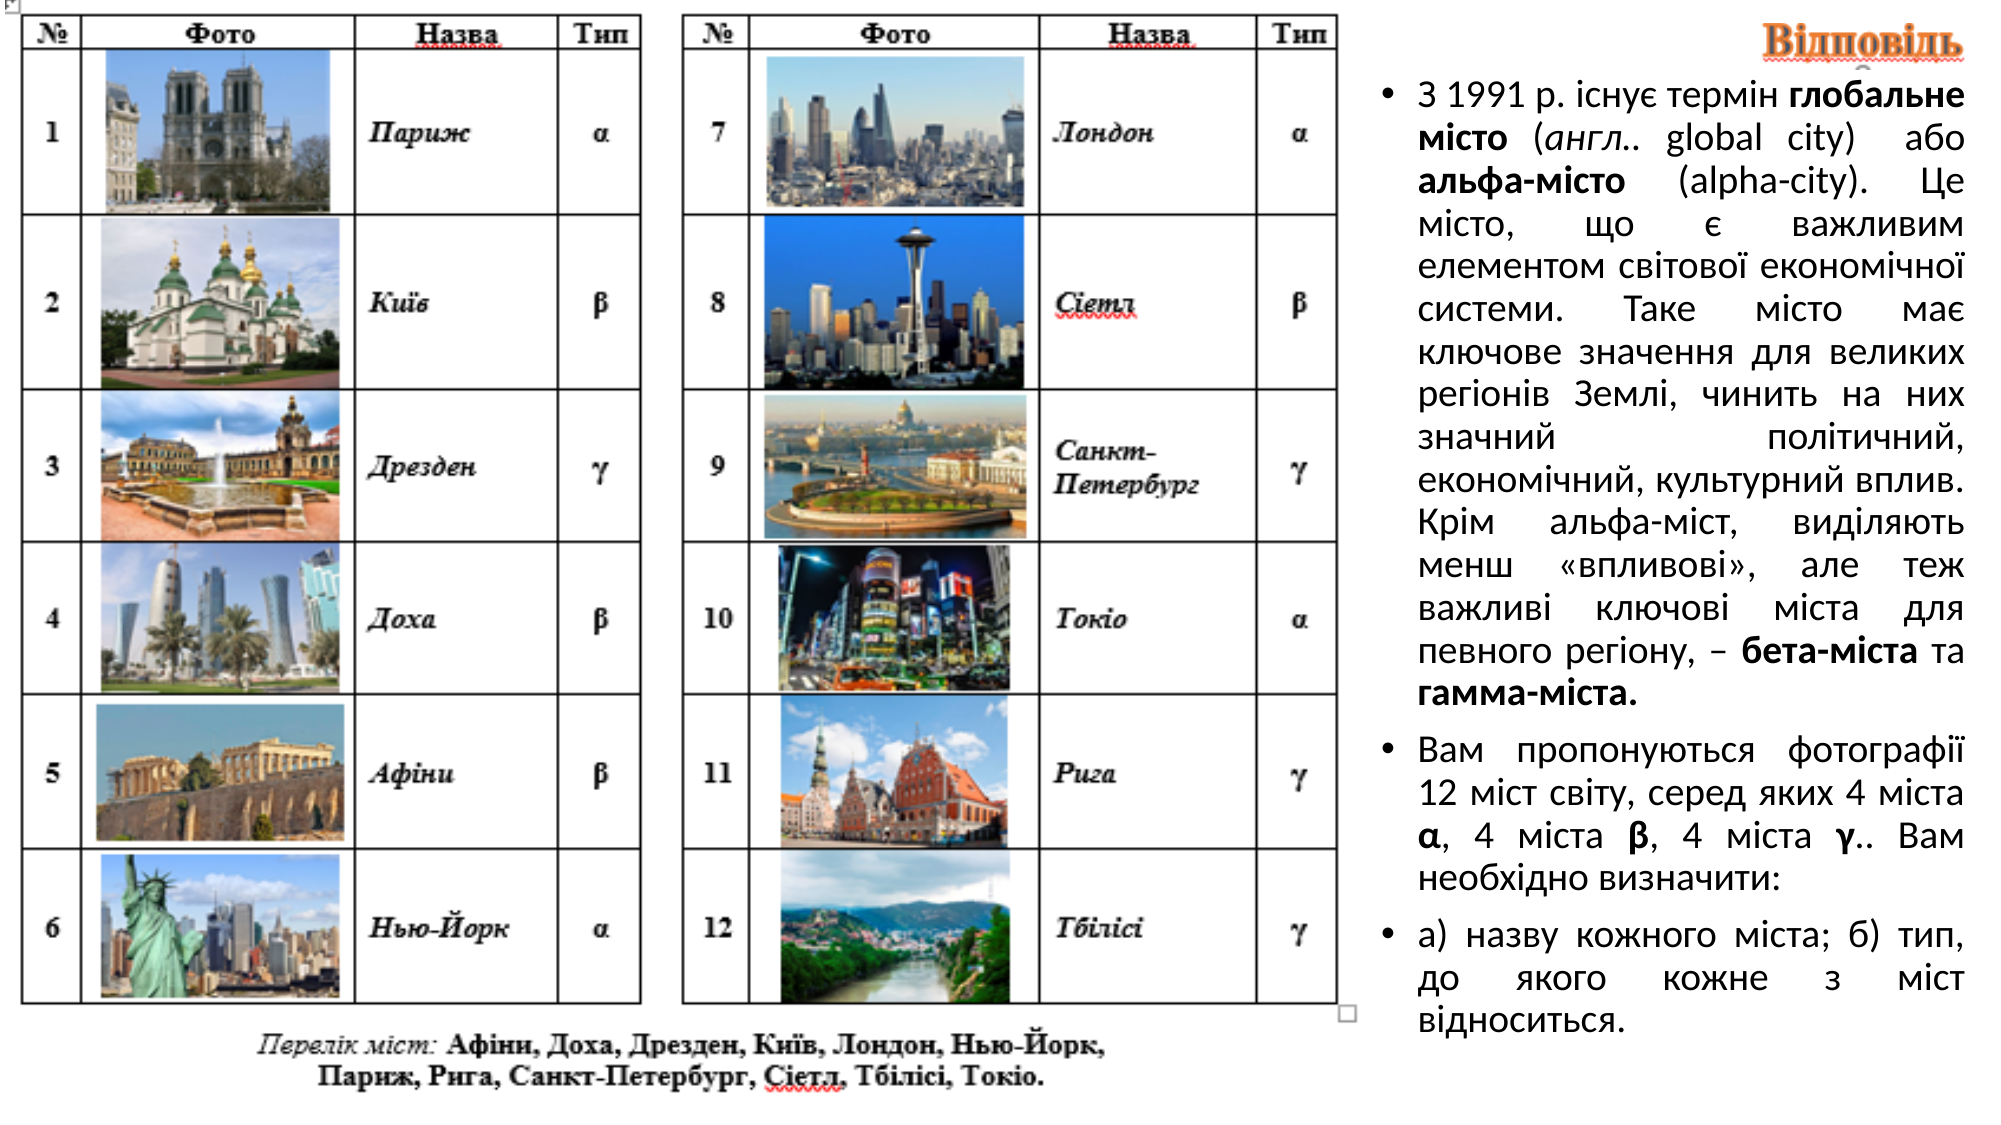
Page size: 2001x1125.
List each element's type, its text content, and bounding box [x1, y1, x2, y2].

picture [1751, 23, 1977, 70]
picture [5, 0, 1367, 1106]
list З 1991 р. існує термін глобальне місто (англ.. global city) або альфа-місто (alpha-city). Це місто, що є важливим елементом світової економічної системи. Таке місто має ключове значення для великих регіонів Землі, чинить на них значний політичний, економічний, культурний вплив. Крім альфа-міст, виділяють менш «впливові», але теж важливі ключові міста для певного регіону, – бета-міста та гамма-міста. Вам пропонуються фотографії 12 міст світу, серед яких 4 міста α, 4 міста β, 4 міста γ.. Вам необхідно визначити: а) назву кожного міста; б) тип, до якого кожне з міст відноситься. [1367, 66, 1981, 1074]
